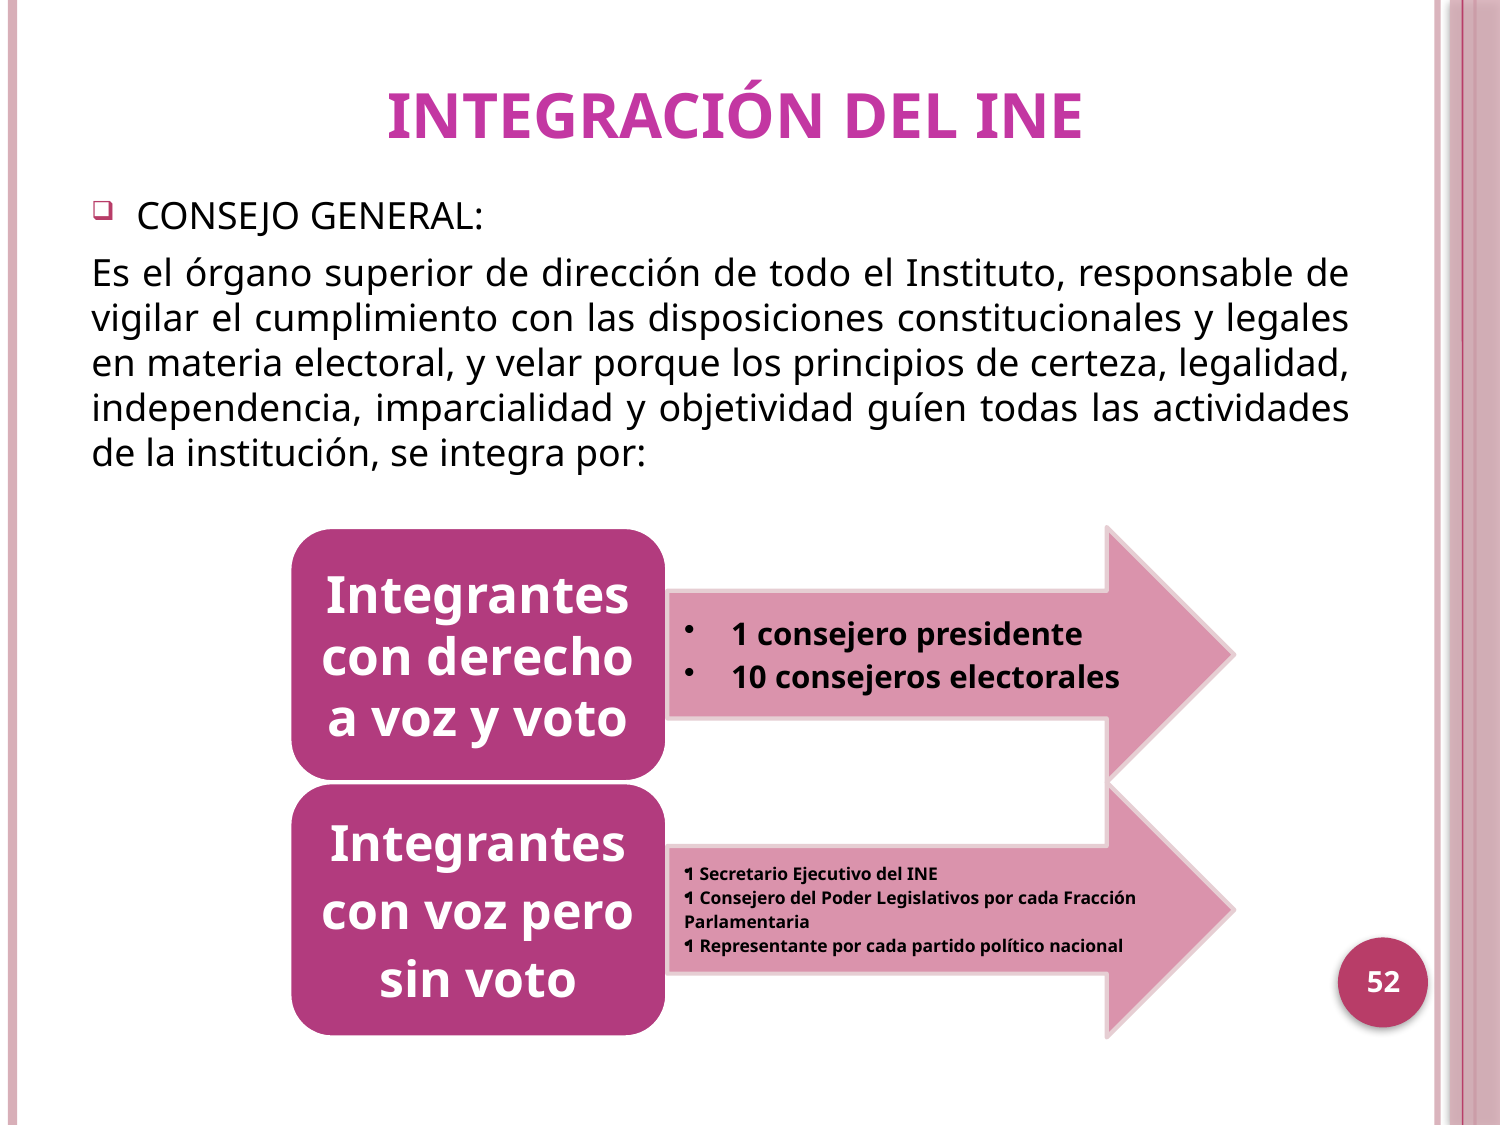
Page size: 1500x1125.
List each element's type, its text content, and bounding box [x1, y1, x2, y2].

slide_number 52 [1333, 940, 1434, 1027]
list CONSEJO GENERAL: Es el órgano superior de dirección de todo el Instituto, responsable de vigilar el cumplimiento con las disposiciones constitucionales y legales en materia electoral, y velar porque los principios de certeza, legalidad, independencia, imparcialidad y objetividad guíen todas las actividades de la institución, se integra por: [76, 184, 1366, 1083]
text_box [288, 526, 1235, 1039]
title INTEGRACIÓN DEL INE [123, 54, 1349, 159]
